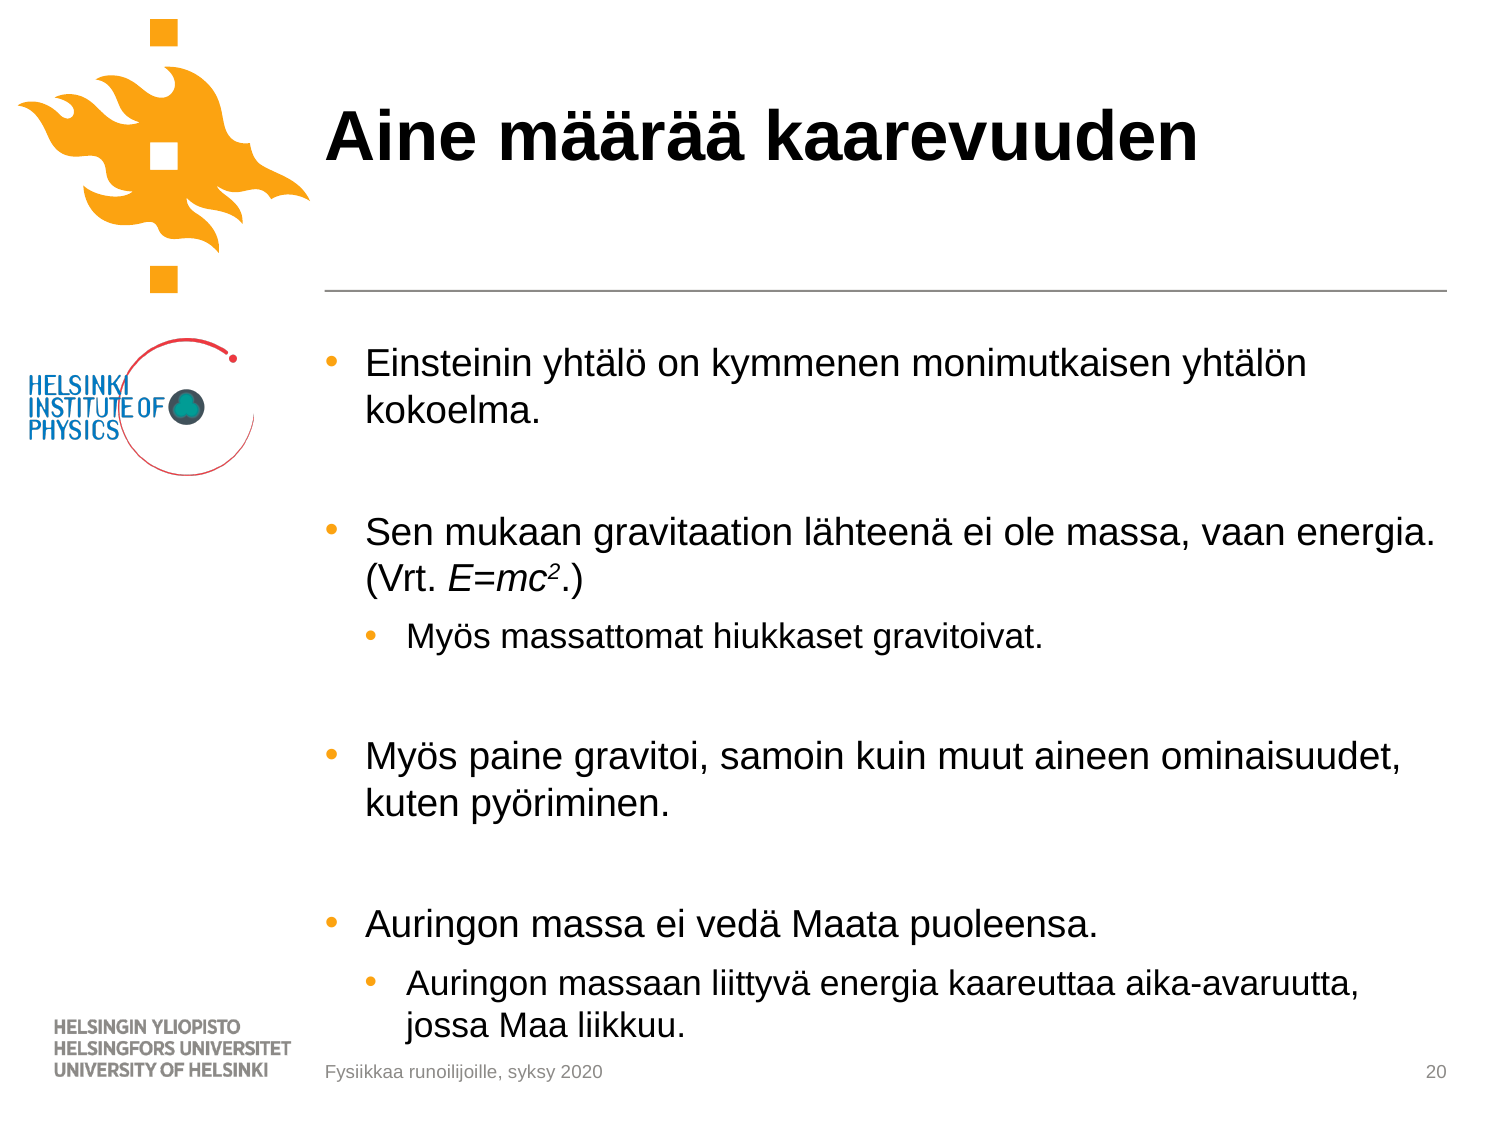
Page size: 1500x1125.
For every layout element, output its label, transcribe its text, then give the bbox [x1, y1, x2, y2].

title Aine määrää kaarevuuden [324, 90, 1447, 279]
slide_number 20 [1376, 1011, 1447, 1083]
footer Fysiikkaa runoilijoille, syksy 2020 [324, 1058, 1069, 1083]
picture [53, 1017, 292, 1079]
list Einsteinin yhtälö on kymmenen monimutkaisen yhtälön kokoelma. Sen mukaan gravitaation lähteenä ei ole massa, vaan energia. (Vrt. E=mc2.) Myös massattomat hiukkaset gravitoivat. Myös paine gravitoi, samoin kuin muut aineen ominaisuudet, kuten pyöriminen. Auringon massa ei vedä Maata puoleensa. Auringon massaan liittyvä energia kaareuttaa aika-avaruutta, jossa Maa liikkuu. [324, 338, 1453, 1053]
